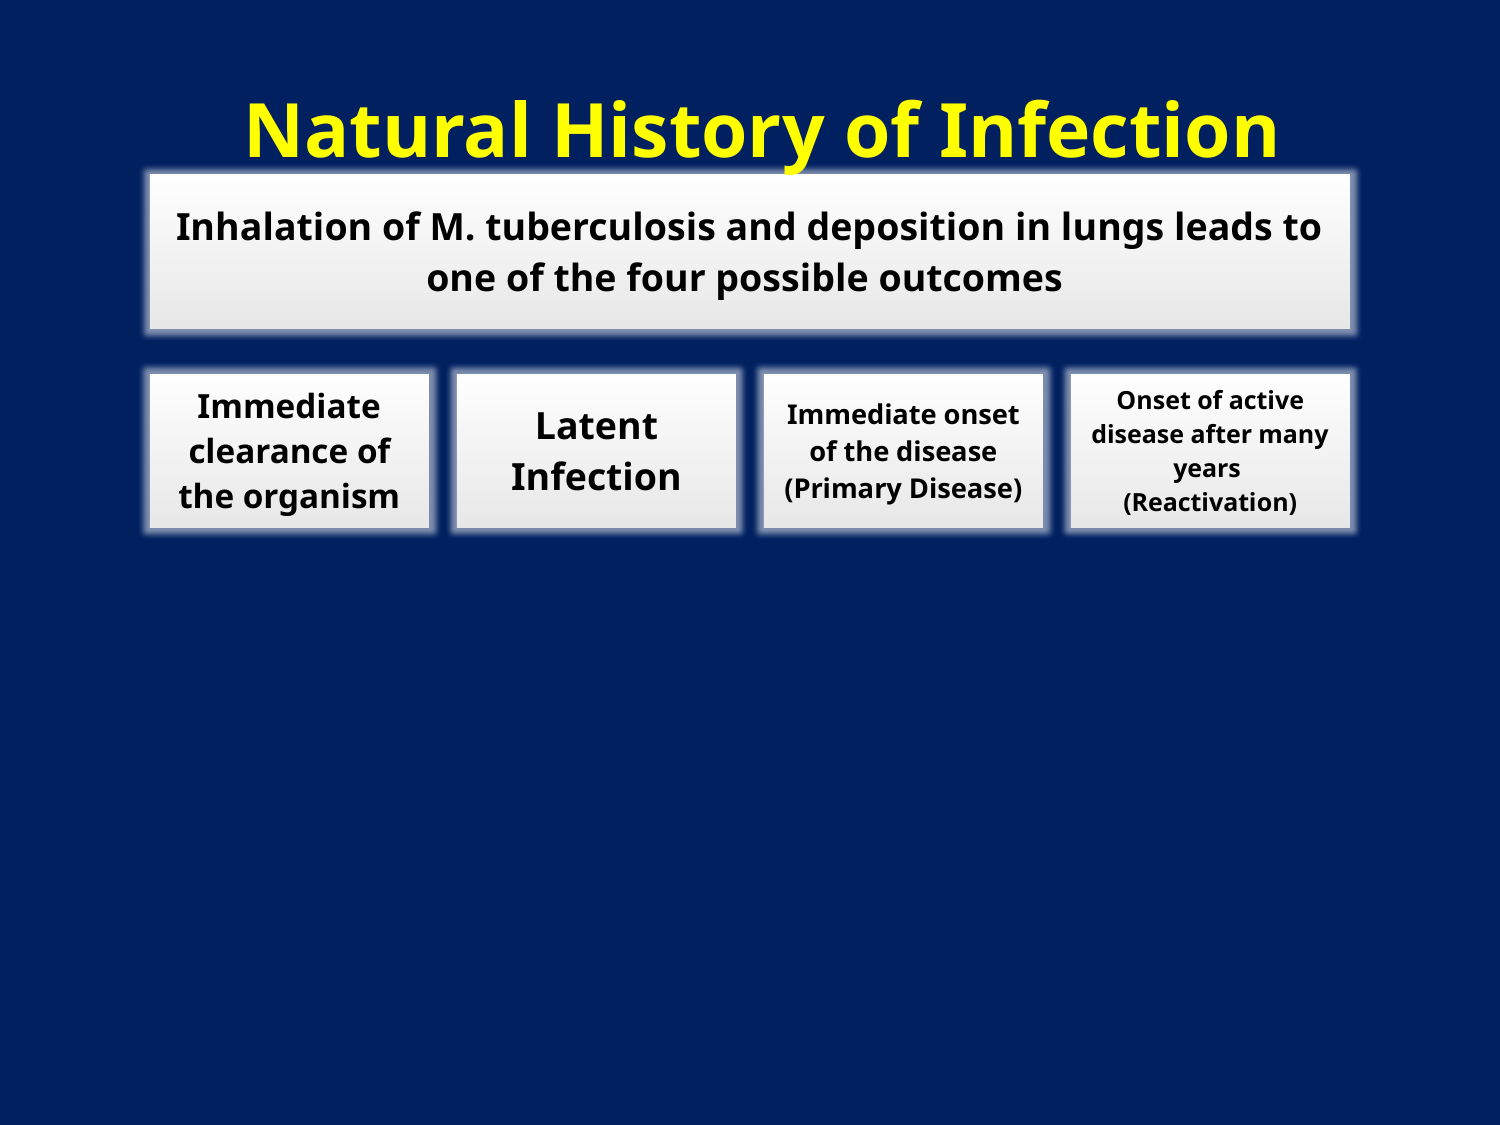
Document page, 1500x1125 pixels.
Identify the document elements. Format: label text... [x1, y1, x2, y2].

text_box Natural History of Infection [174, 74, 1350, 164]
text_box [0, 174, 1500, 1125]
